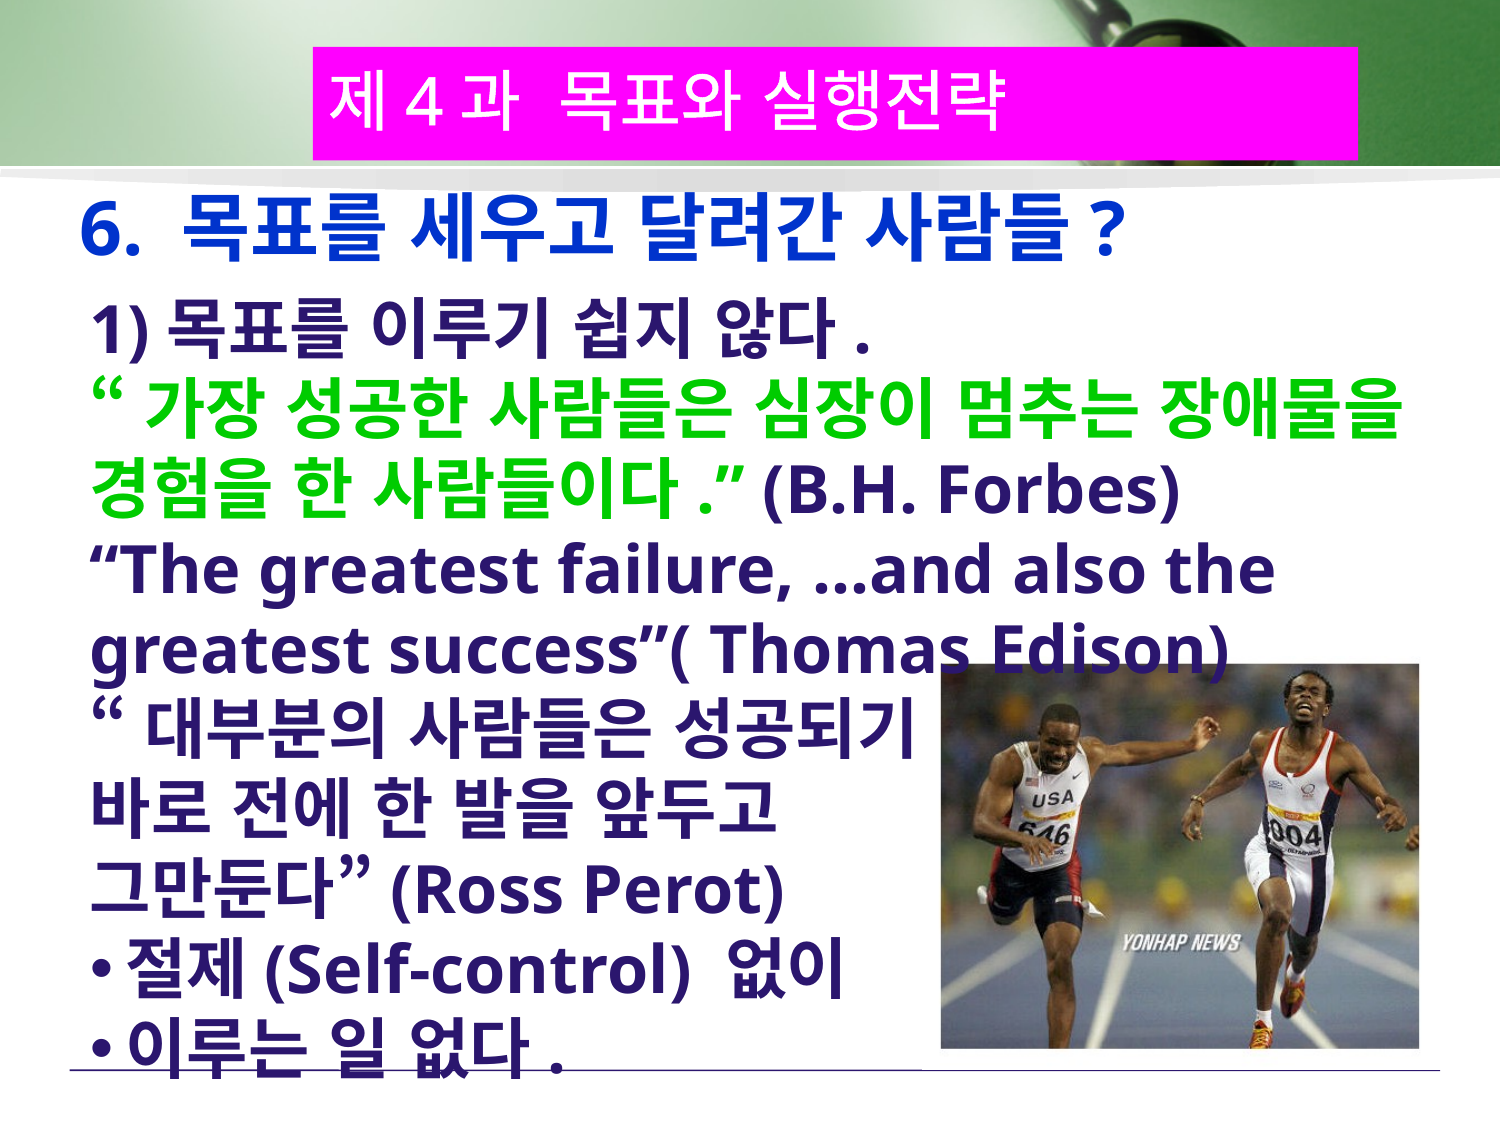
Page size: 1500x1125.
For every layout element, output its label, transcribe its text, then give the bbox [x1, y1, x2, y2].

text_box 6. 목표를 세우고 달려간 사람들? [64, 173, 1365, 279]
text_box 1)목표를 이루기 쉽지 않다. “가장 성공한 사람들은 심장이 멈추는 장애물을 경험을 한 사람들이다.” (B.H. Forbes) “The greatest failure, …and also the greatest success”( Thomas Edison) “대부분의 사람들은 성공되기 바로 전에 한 발을 앞두고 그만둔다”(Ross Perot) 절제(Self-control) 없이 이루는 일 없다. [75, 279, 1463, 1125]
text_box 제4과 목표와 실행전략 [312, 46, 1359, 161]
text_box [922, 656, 1447, 1071]
picture [0, 0, 1500, 166]
